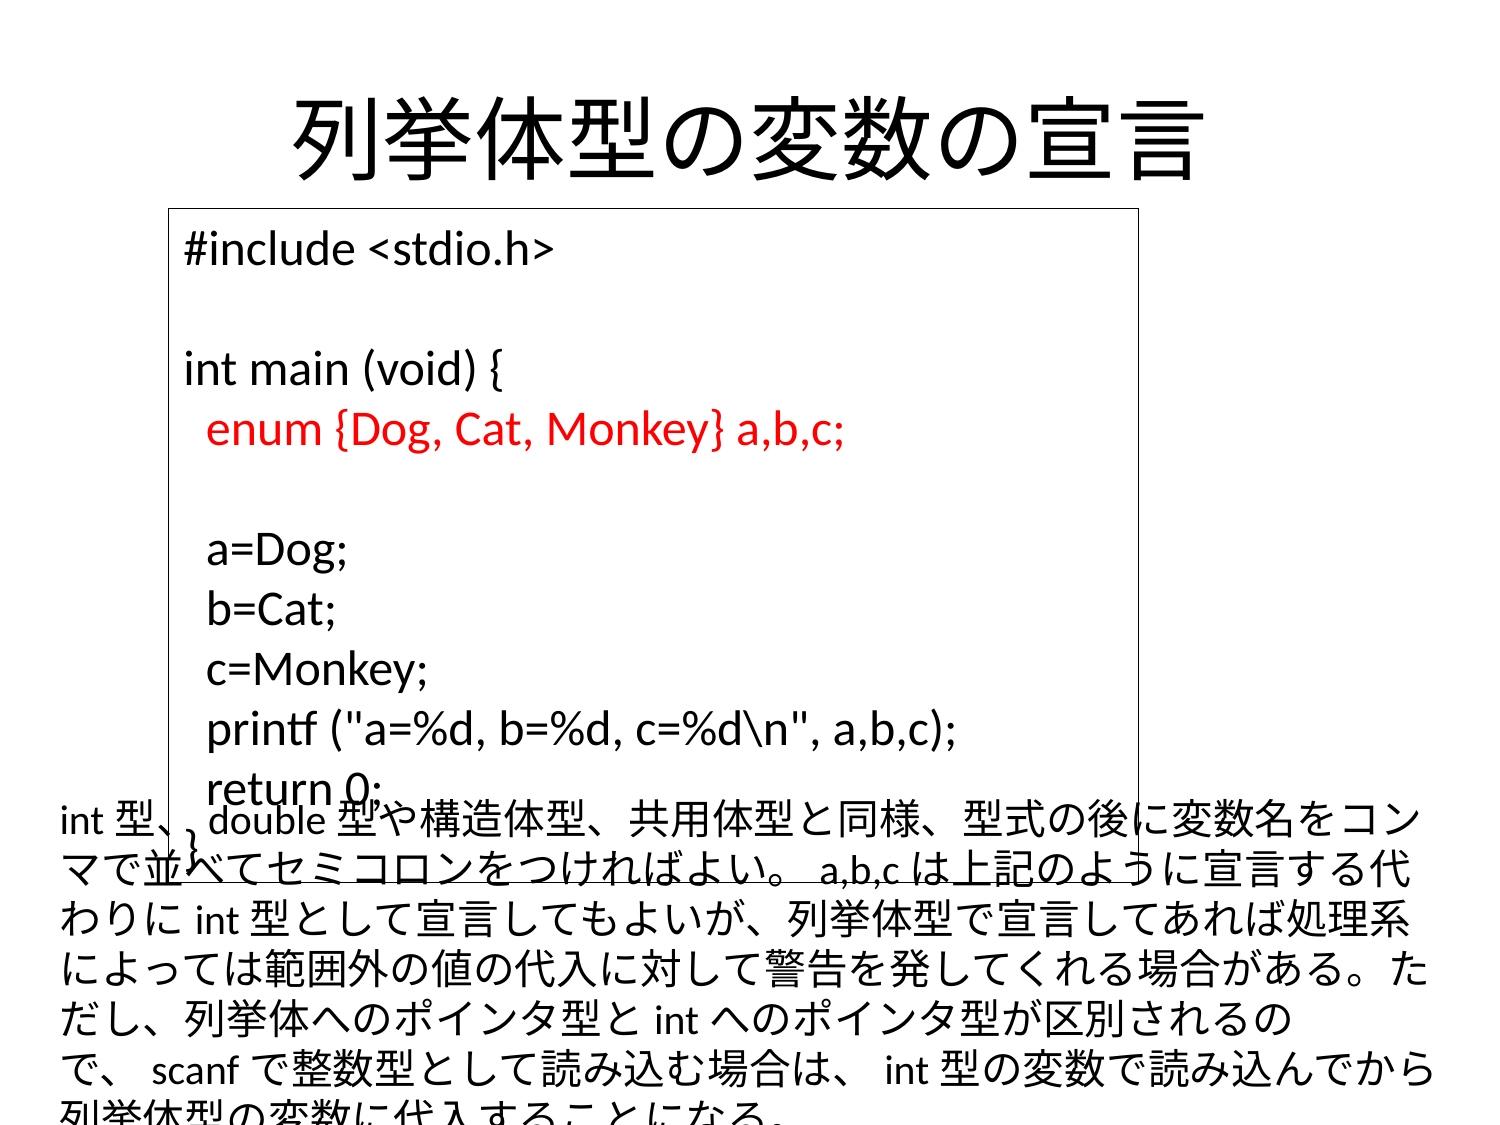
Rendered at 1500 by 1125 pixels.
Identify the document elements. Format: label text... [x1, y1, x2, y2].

title 列挙体型の変数の宣言 [75, 43, 1425, 231]
text_box int型、double型や構造体型、共用体型と同様、型式の後に変数名をコンマで並べてセミコロンをつければよい。a,b,cは上記のように宣言する代わりにint型として宣言してもよいが、列挙体型で宣言してあれば処理系によっては範囲外の値の代入に対して警告を発してくれる場合がある。ただし、列挙体へのポインタ型とintへのポインタ型が区別されるので、scanfで整数型として読み込む場合は、int型の変数で読み込んでから列挙体型の変数に代入することになる。 [44, 785, 1459, 1125]
text_box #include <stdio.h> int main (void) { enum {Dog, Cat, Monkey} a,b,c; a=Dog; b=Cat; c=Monkey; printf ("a=%d, b=%d, c=%d\n", a,b,c); return 0; } [168, 208, 1139, 785]
